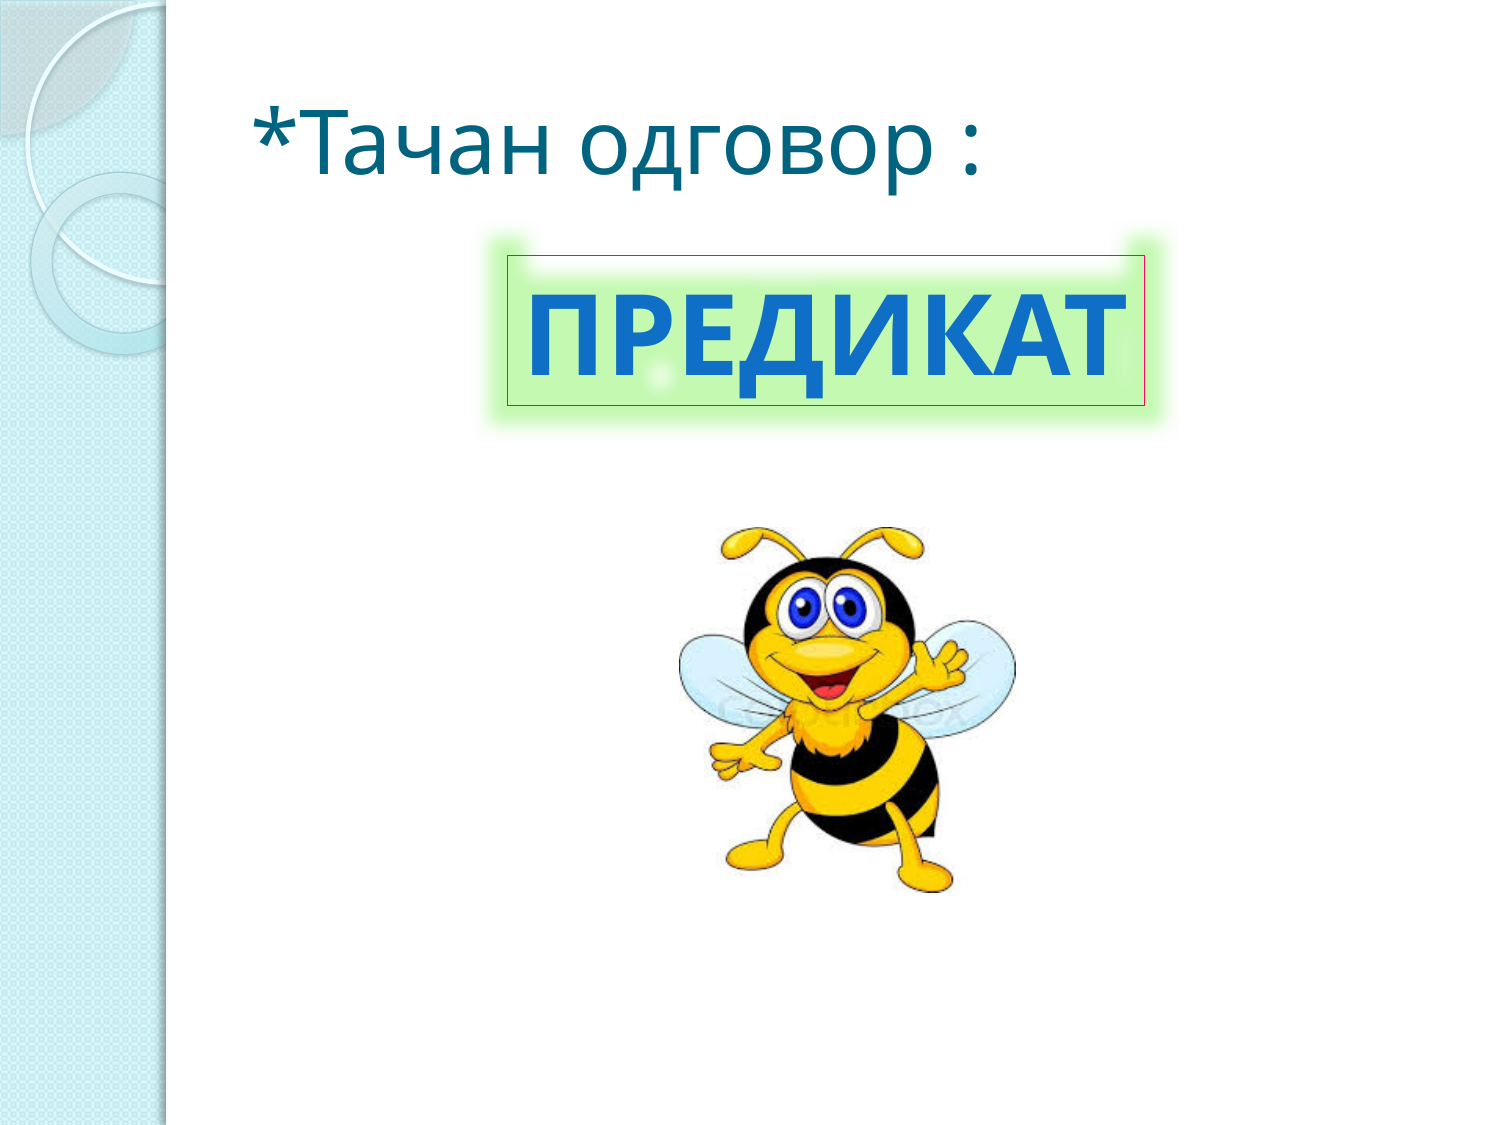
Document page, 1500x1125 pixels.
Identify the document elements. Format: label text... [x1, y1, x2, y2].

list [678, 526, 1016, 893]
title *Тачан одговор : [235, 45, 1466, 233]
text_box ПРЕДИКАТ [507, 255, 1145, 406]
list [235, 249, 836, 1015]
